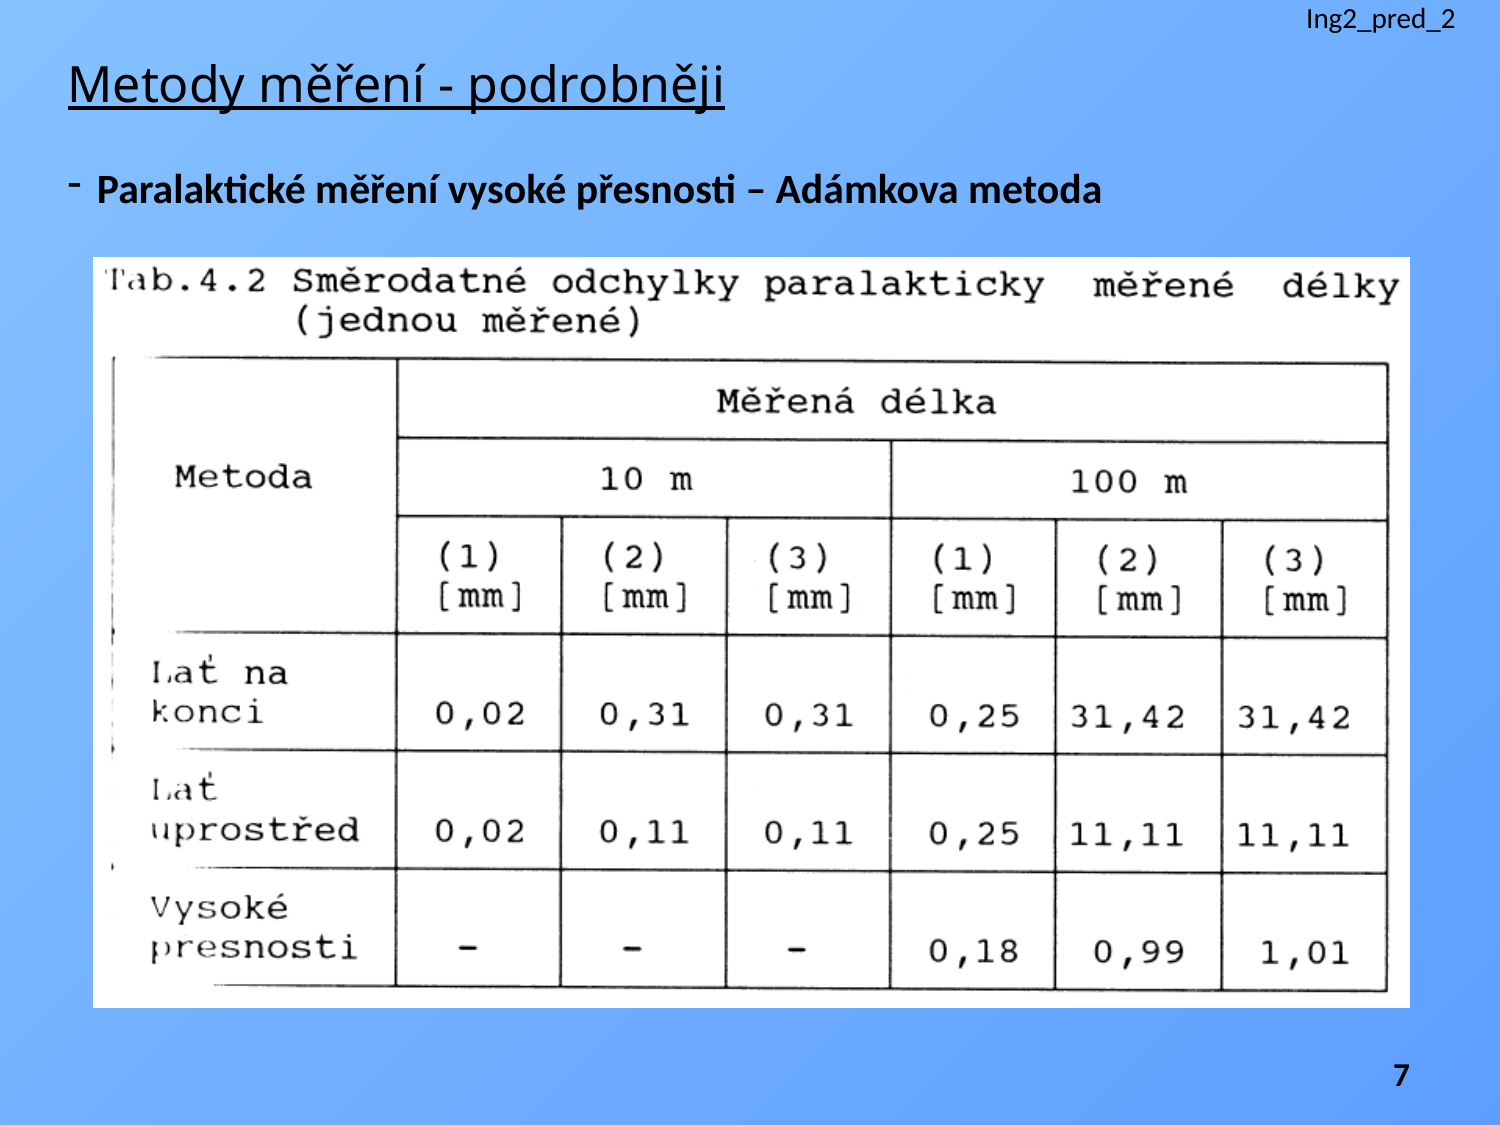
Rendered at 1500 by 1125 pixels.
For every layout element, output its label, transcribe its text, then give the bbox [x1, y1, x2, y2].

slide_number 7 [1074, 1042, 1425, 1103]
text_box Ing2_pred_2 [1201, 0, 1471, 42]
picture [93, 257, 1410, 1008]
text_box Metody měření - podrobněji Paralaktické měření vysoké přesnosti – Adámkova metoda [52, 44, 1448, 220]
